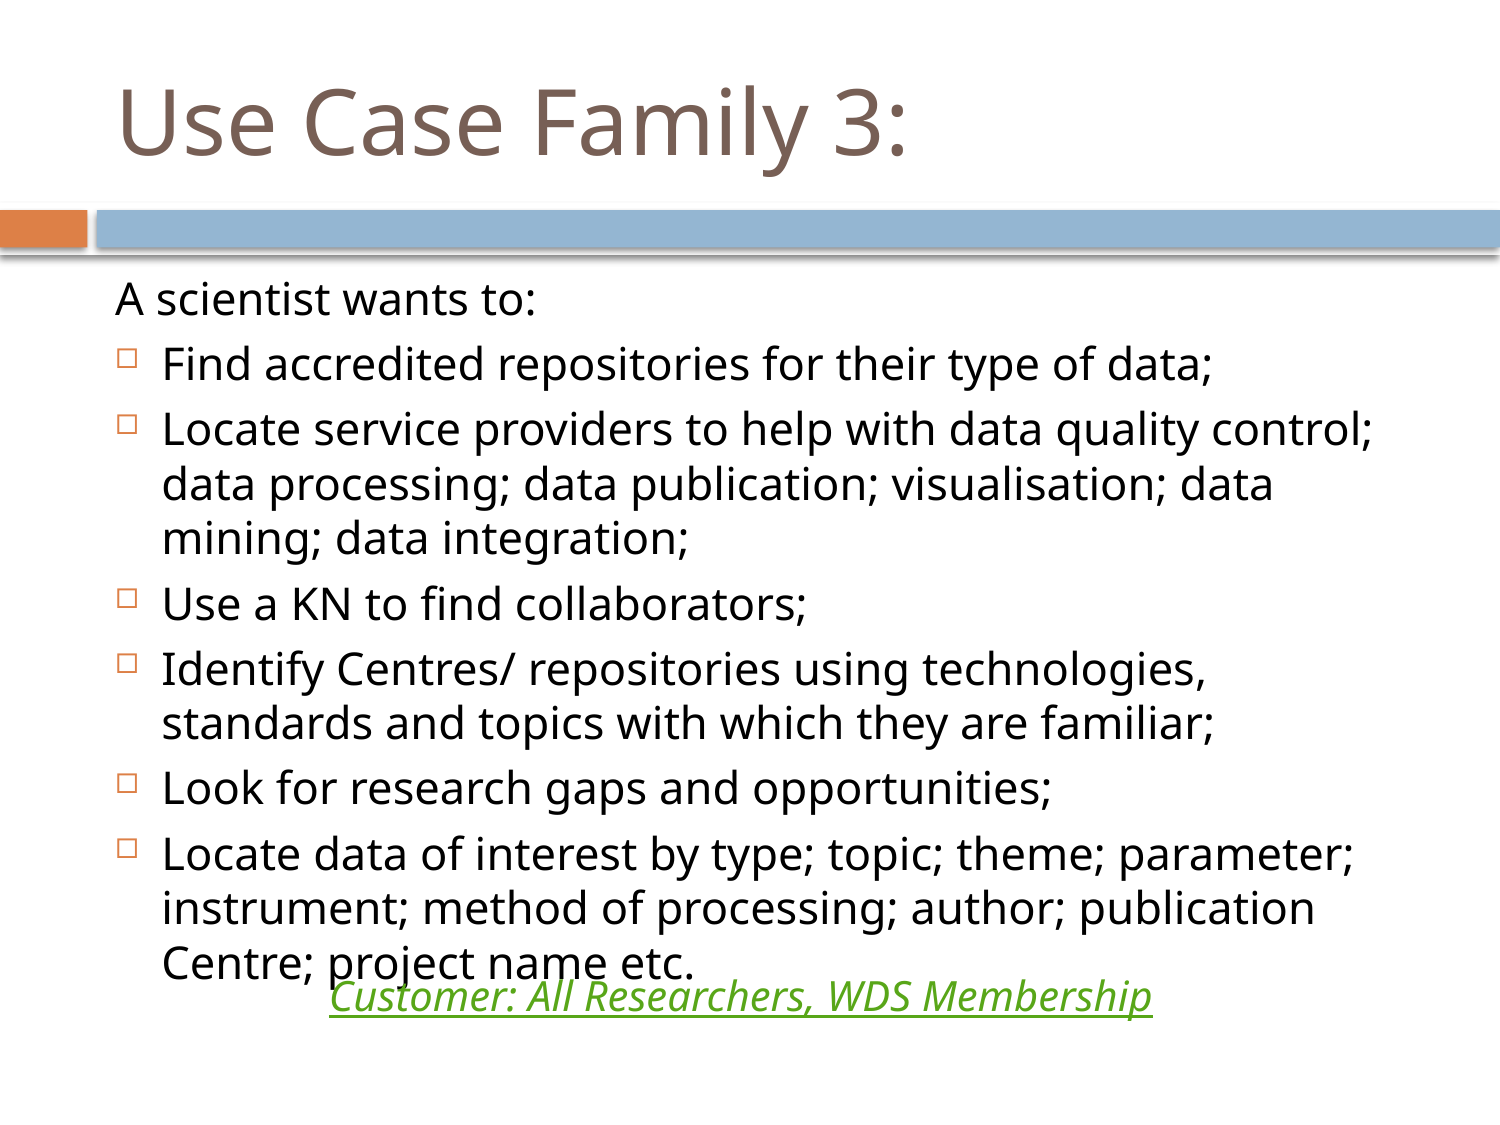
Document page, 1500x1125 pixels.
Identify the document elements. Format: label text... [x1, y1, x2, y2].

text_box Customer: All Researchers, WDS Membership [67, 962, 1415, 1028]
list A scientist wants to: Find accredited repositories for their type of data; Locate service providers to help with data quality control; data processing; data publication; visualisation; data mining; data integration; Use a KN to find collaborators; Identify Centres/ repositories using technologies, standards and topics with which they are familiar; Look for research gaps and opportunities; Locate data of interest by type; topic; theme; parameter; instrument; method of processing; author; publication Centre; project name etc. [100, 262, 1438, 1000]
title Use Case Family 3: [100, 37, 1438, 200]
